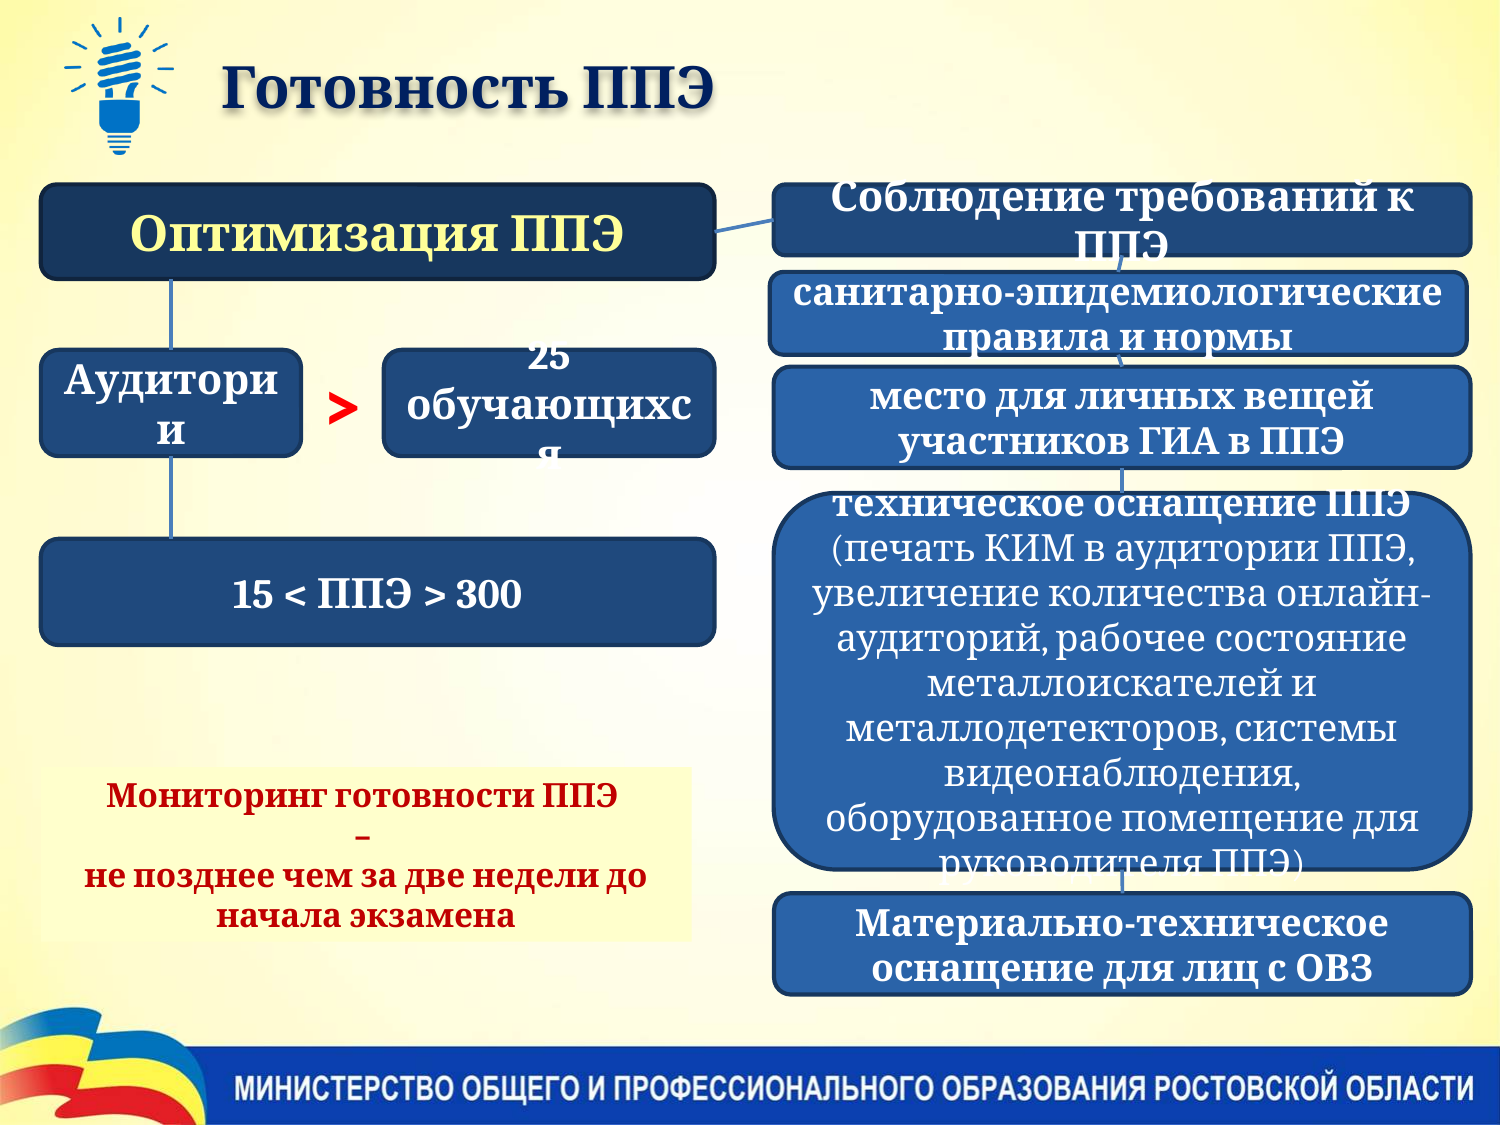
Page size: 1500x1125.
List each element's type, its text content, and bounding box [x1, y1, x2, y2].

text_box санитарно-эпидемиологические правила и нормы [767, 269, 1469, 357]
text_box Готовность ППЭ [206, 42, 1447, 128]
text_box место для личных вещей участников ГИА в ППЭ [771, 364, 1473, 471]
text_box 25 обучающихся [384, 347, 717, 459]
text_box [1118, 354, 1123, 367]
text_box > [301, 349, 384, 455]
text_box 15 < ППЭ > 300 [38, 536, 717, 648]
text_box Материально-техническое оснащение для лиц с ОВЗ [771, 891, 1474, 997]
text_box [1118, 255, 1123, 273]
text_box Аудитории [38, 347, 301, 459]
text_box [714, 219, 774, 232]
text_box техническое оснащение ППЭ (печать КИМ в аудитории ППЭ, увеличение количества онлайн-аудиторий, рабочее состояние металлоискателей и металлодетекторов, системы видеонаблюдения, оборудованное помещение для руководителя ППЭ) [771, 490, 1473, 872]
text_box Оптимизация ППЭ [38, 182, 717, 282]
picture [0, 0, 1500, 1125]
text_box Мониторинг готовности ППЭ – не позднее чем за две недели до начала экзамена [40, 767, 692, 942]
text_box Соблюдение требований к ППЭ [771, 182, 1473, 258]
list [64, 16, 174, 155]
